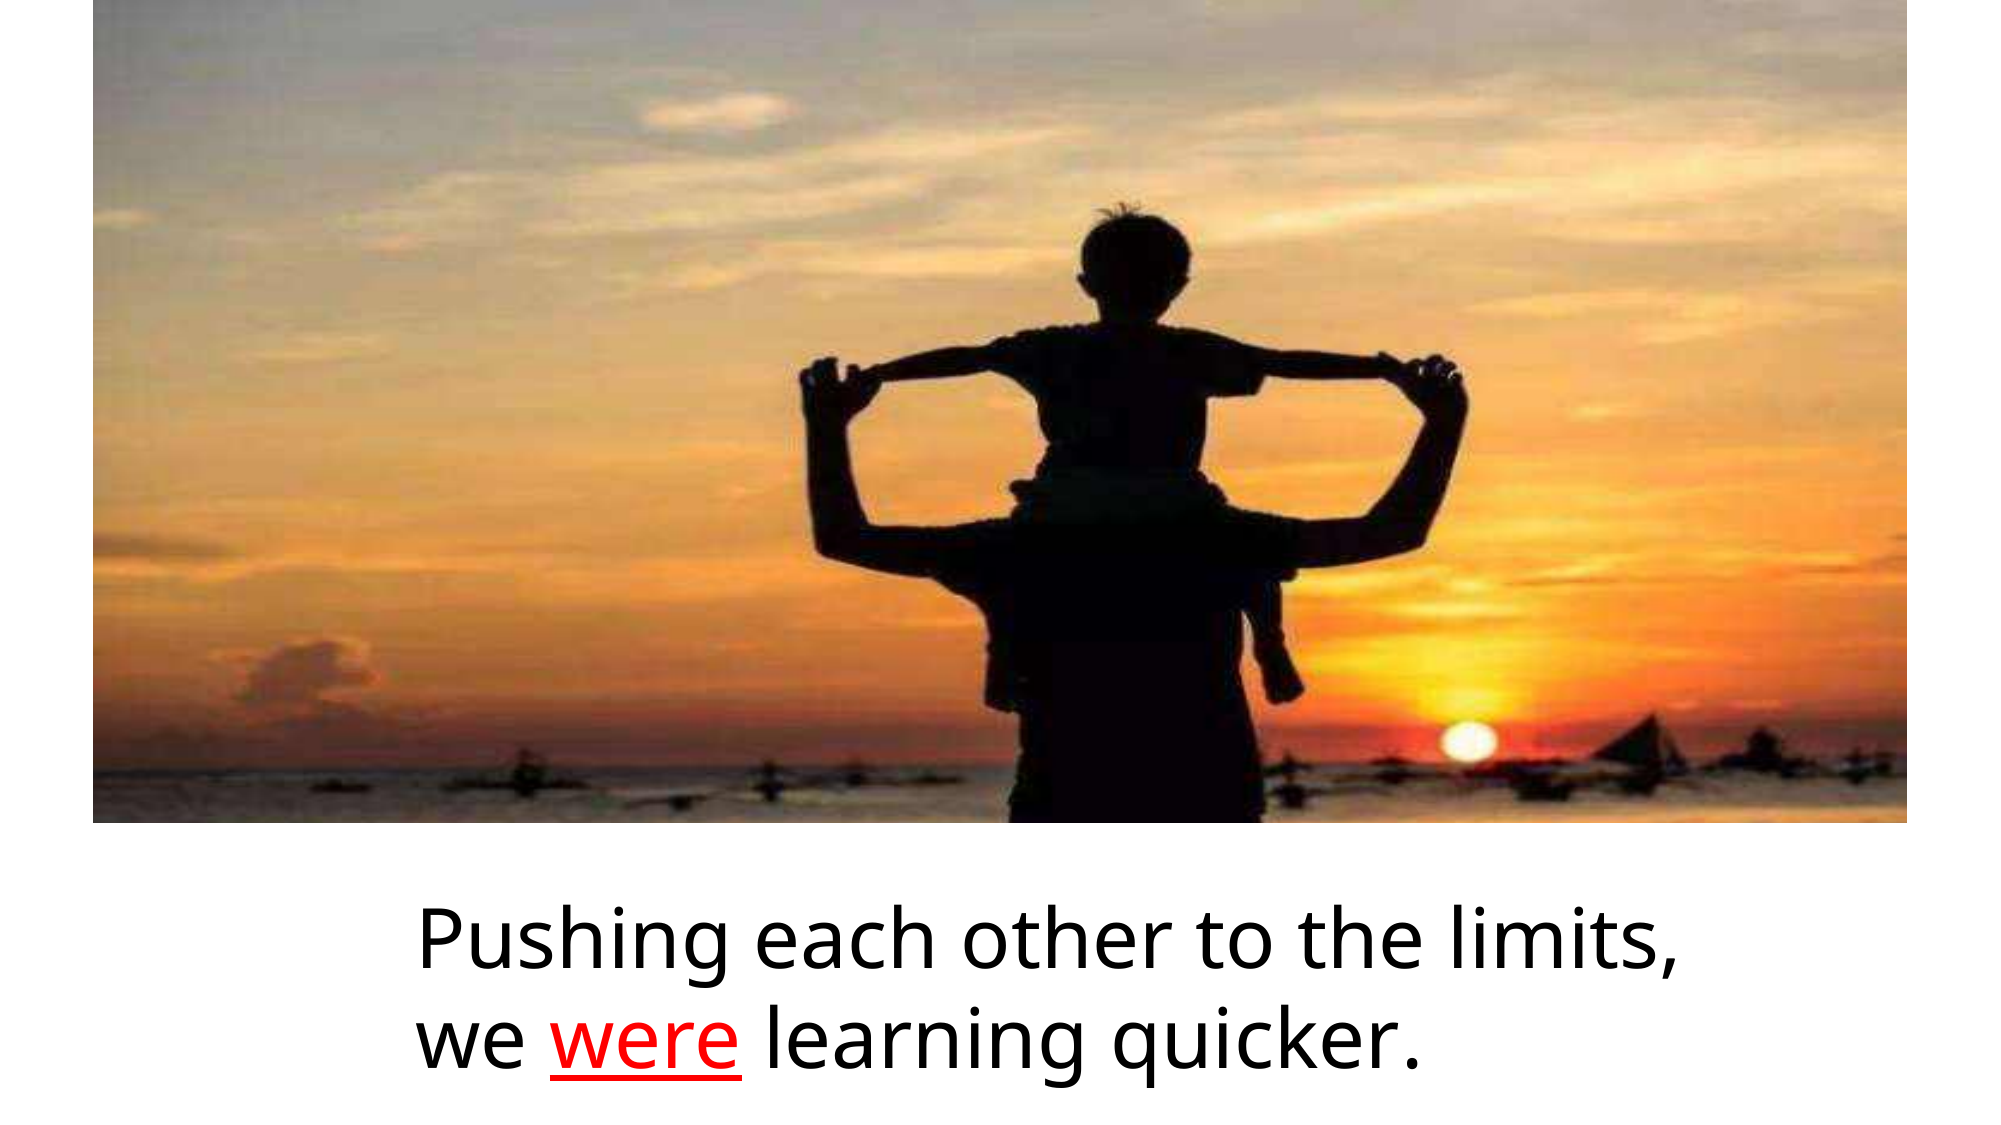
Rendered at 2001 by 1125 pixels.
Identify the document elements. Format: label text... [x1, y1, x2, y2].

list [92, 0, 1907, 823]
text_box Pushing each other to the limits, we were learning quicker. [400, 878, 1706, 1093]
